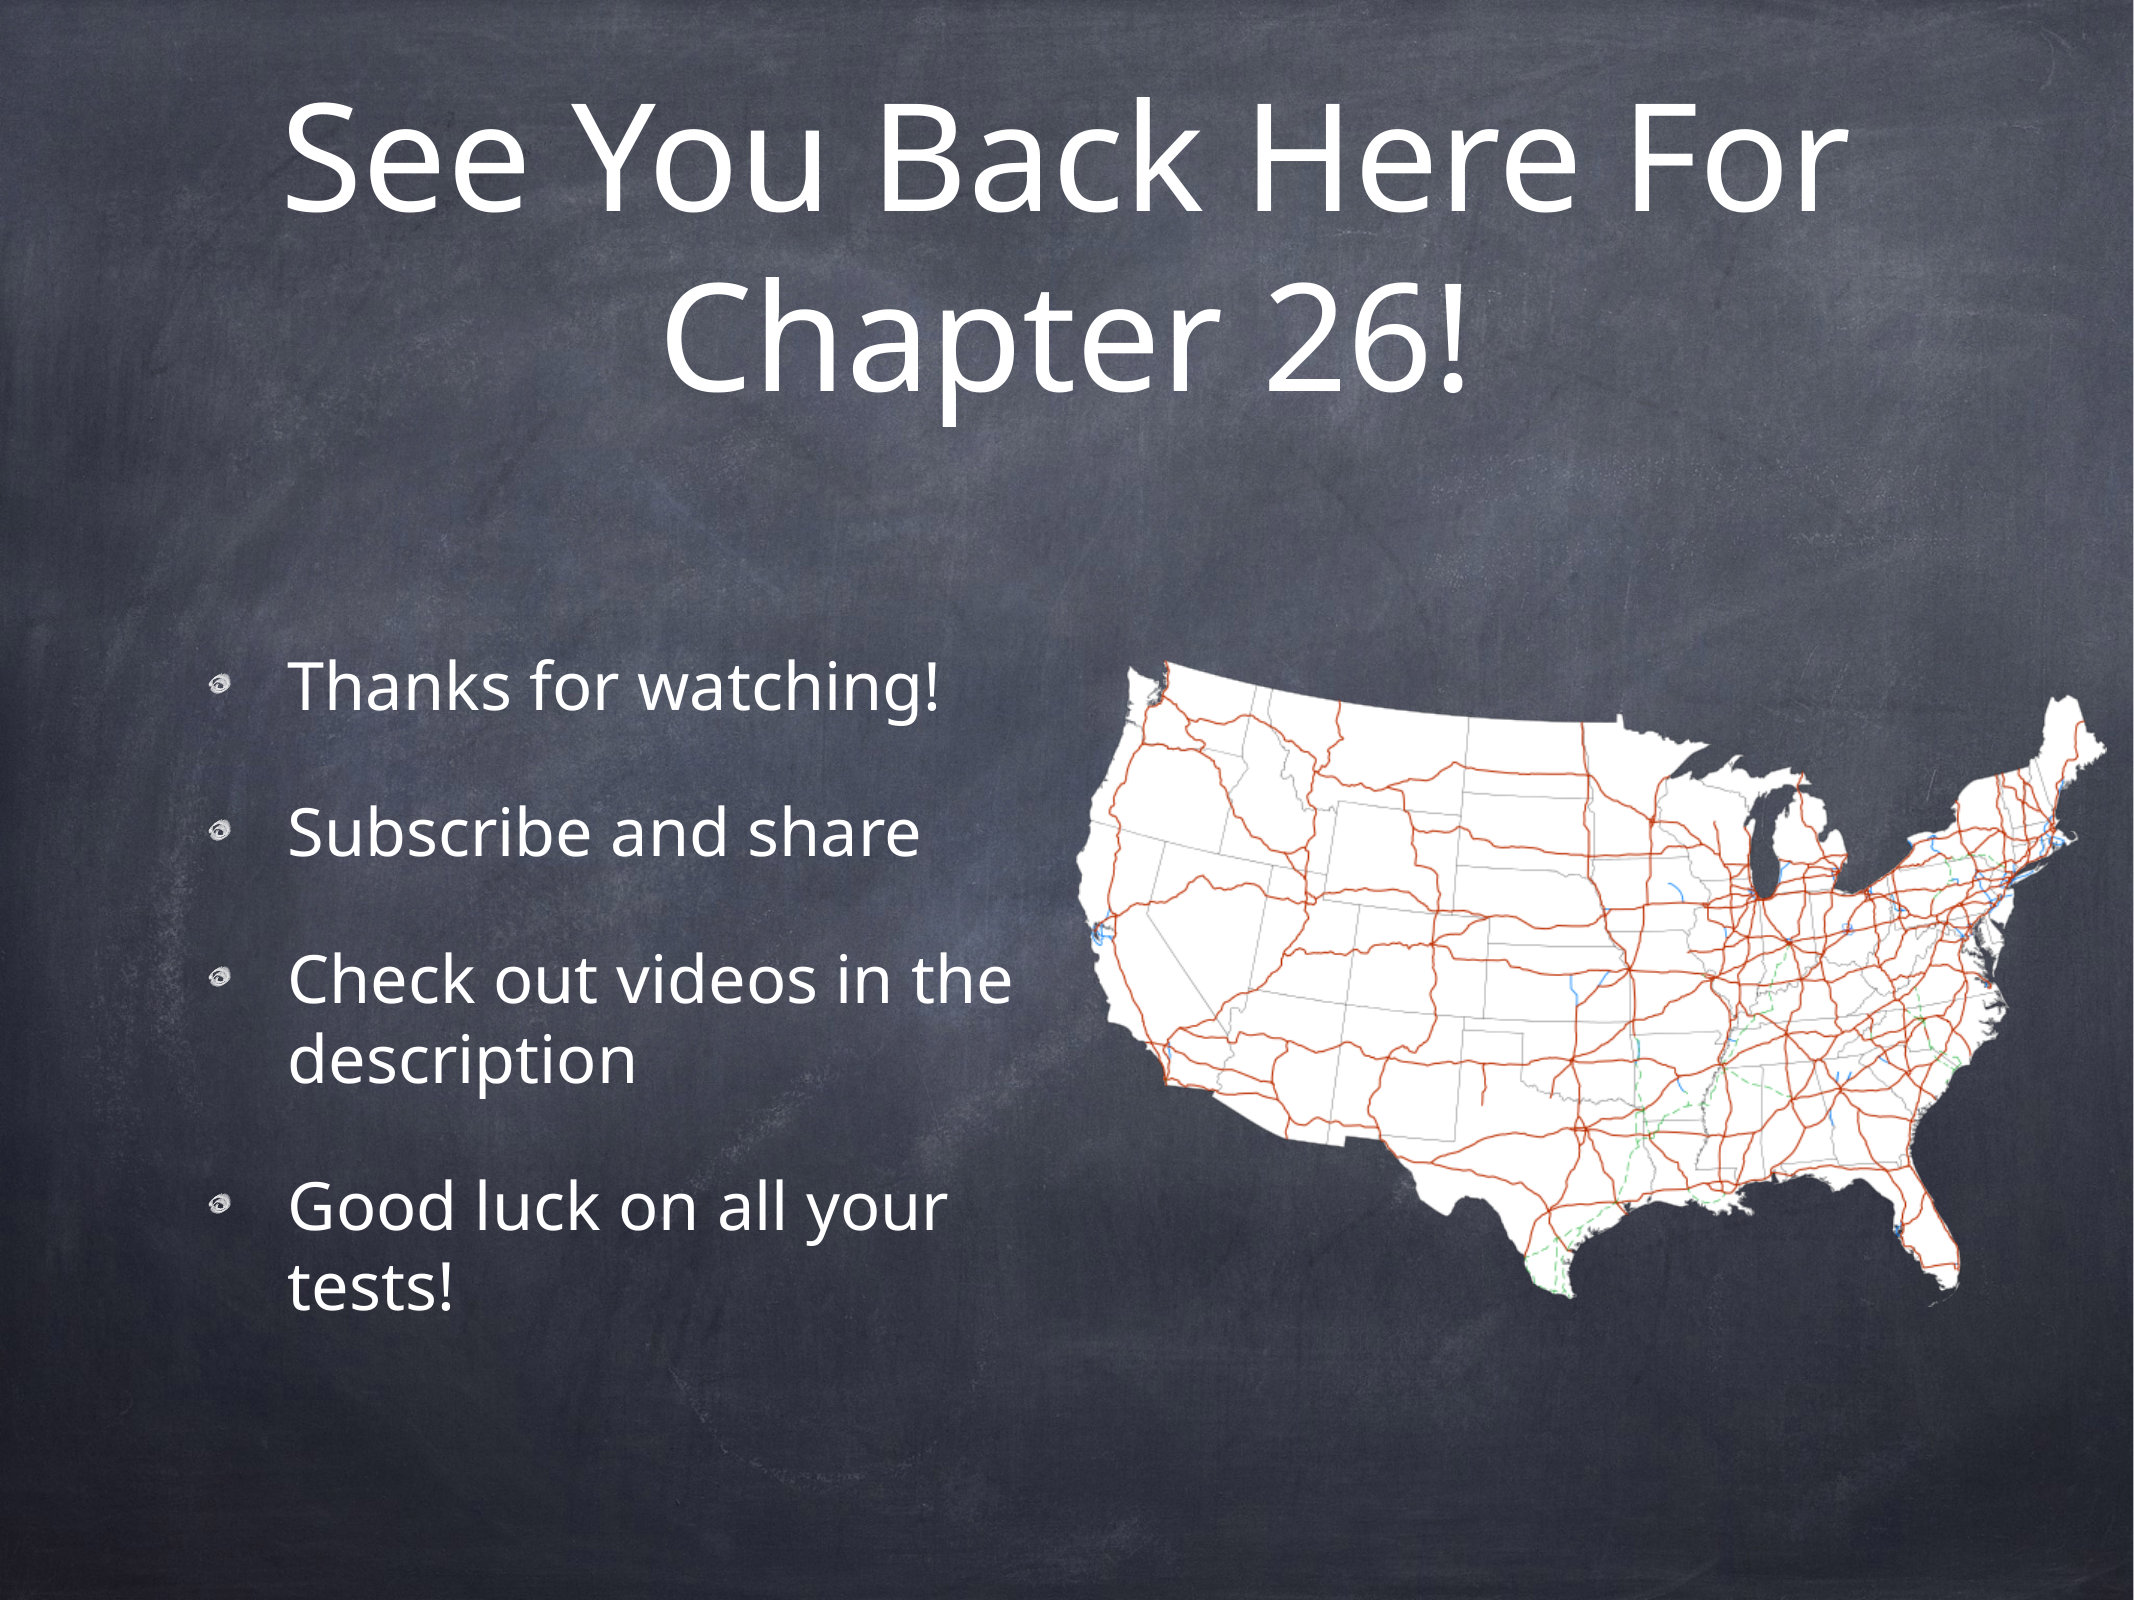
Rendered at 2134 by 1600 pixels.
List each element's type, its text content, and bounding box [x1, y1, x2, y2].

picture [0, 0, 2134, 1600]
list Thanks for watching! Subscribe and share Check out videos in the description Good luck on all your tests! [207, 482, 1074, 1484]
title See You Back Here For Chapter 26! [207, 32, 1926, 451]
